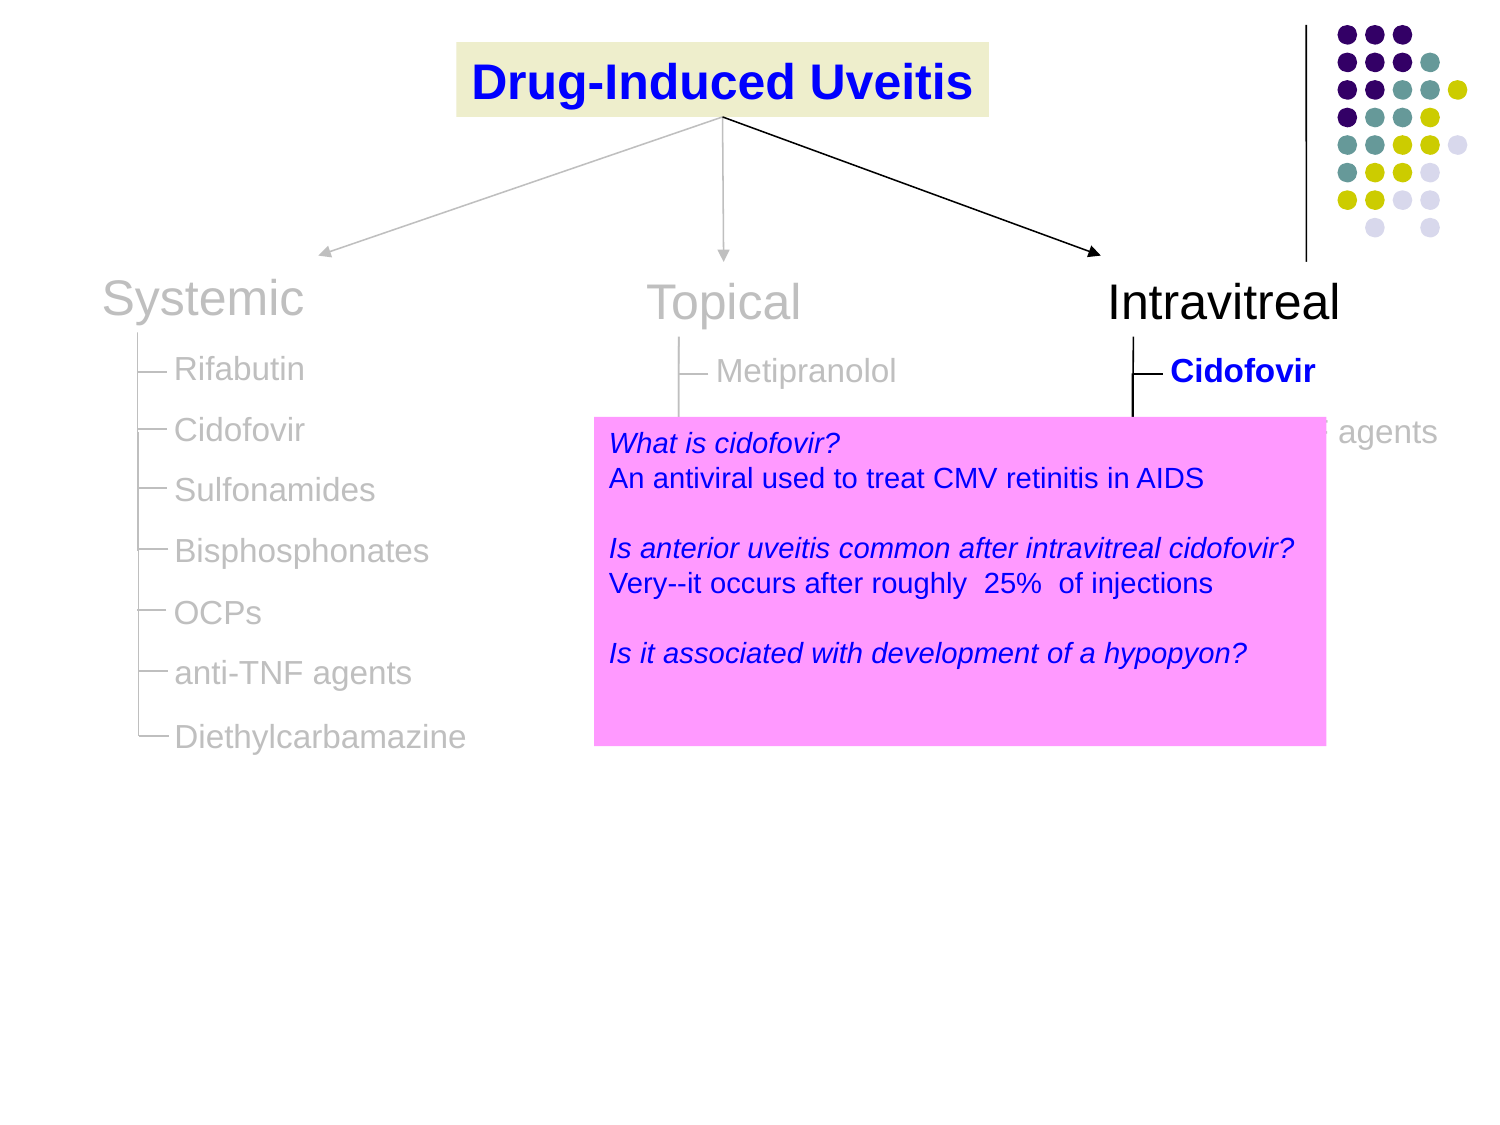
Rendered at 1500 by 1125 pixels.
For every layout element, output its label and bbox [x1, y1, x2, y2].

text_box [318, 42, 1454, 747]
text_box [86, 257, 482, 763]
